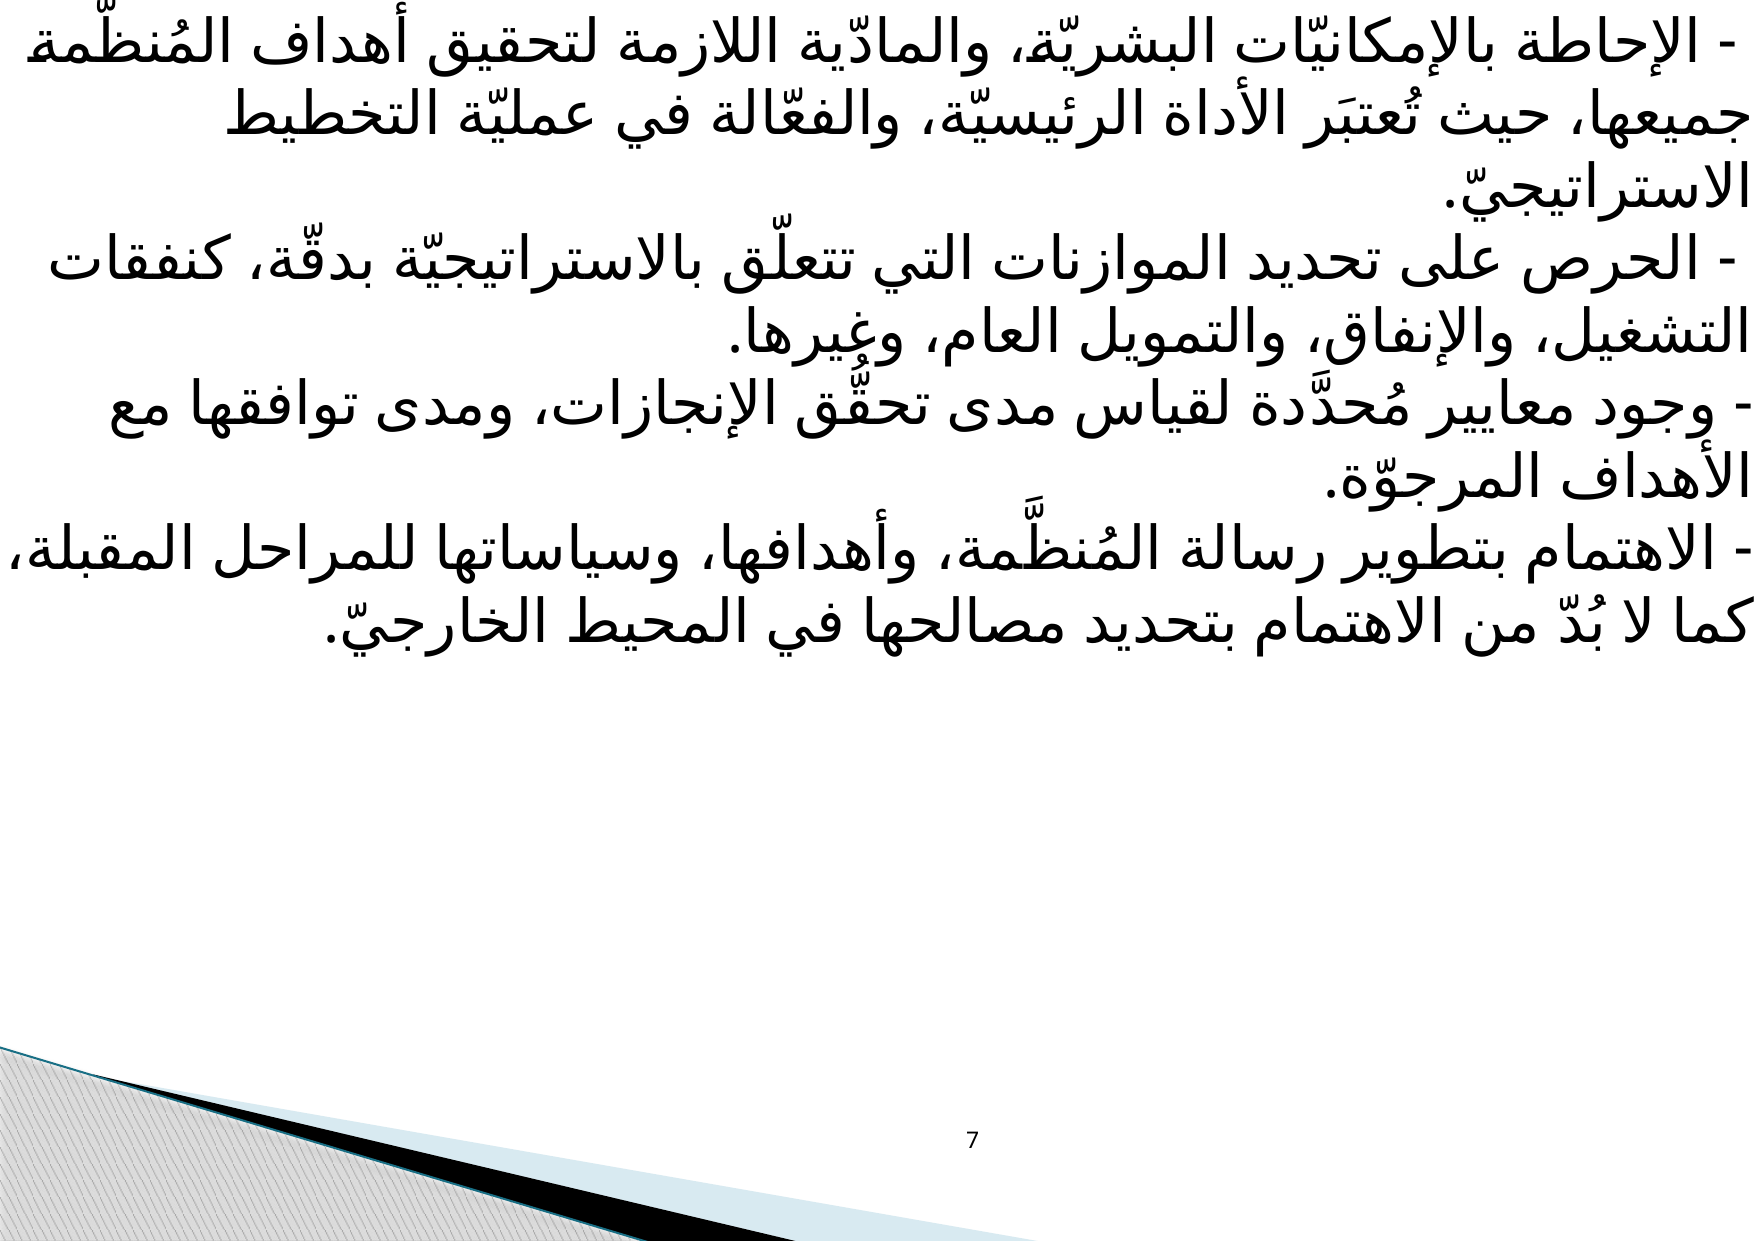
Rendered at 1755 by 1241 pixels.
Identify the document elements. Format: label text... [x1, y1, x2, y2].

text_box - الإحاطة بالإمكانيّات البشريّة، والمادّية اللازمة لتحقيق أهداف المُنظَّمة جميعها، حيث تُعتبَر الأداة الرئيسيّة، والفعّالة في عمليّة التخطيط الاستراتيجيّ. - الحرص على تحديد الموازنات التي تتعلّق بالاستراتيجيّة بدقّة، كنفقات التشغيل، والإنفاق، والتمويل العام، وغيرها. - وجود معايير مُحدَّدة لقياس مدى تحقُّق الإنجازات، ومدى توافقها مع الأهداف المرجوّة. - الاهتمام بتطوير رسالة المُنظَّمة، وأهدافها، وسياساتها للمراحل المقبلة، كما لا بُدّ من الاهتمام بتحديد مصالحها في المحيط الخارجيّ. [0, 0, 1755, 655]
slide_number 7 [774, 437, 980, 1157]
